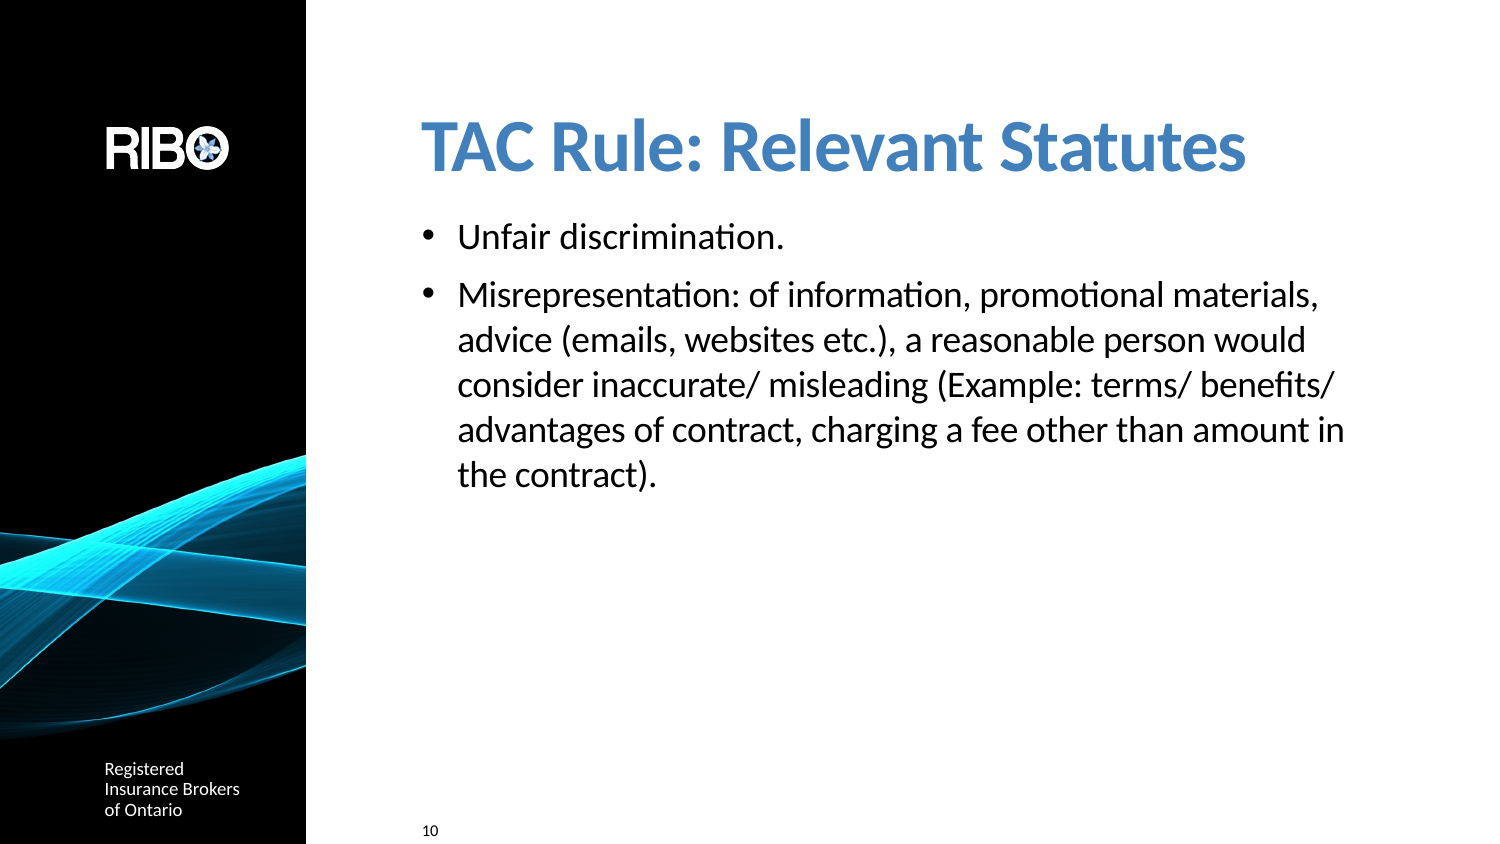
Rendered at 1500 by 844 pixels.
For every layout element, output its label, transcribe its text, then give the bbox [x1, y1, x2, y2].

picture [86, 562, 94, 567]
picture [0, 597, 306, 844]
slide_number 10 [406, 794, 1380, 840]
title TAC Rule: Relevant Statutes [406, 102, 1427, 205]
picture [0, 0, 306, 596]
list Unfair discrimination. Misrepresentation: of information, promotional materials, advice (emails, websites etc.), a reasonable person would consider inaccurate/ misleading (Example: terms/ benefits/ advantages of contract, charging a fee other than amount in the contract). [406, 205, 1380, 644]
